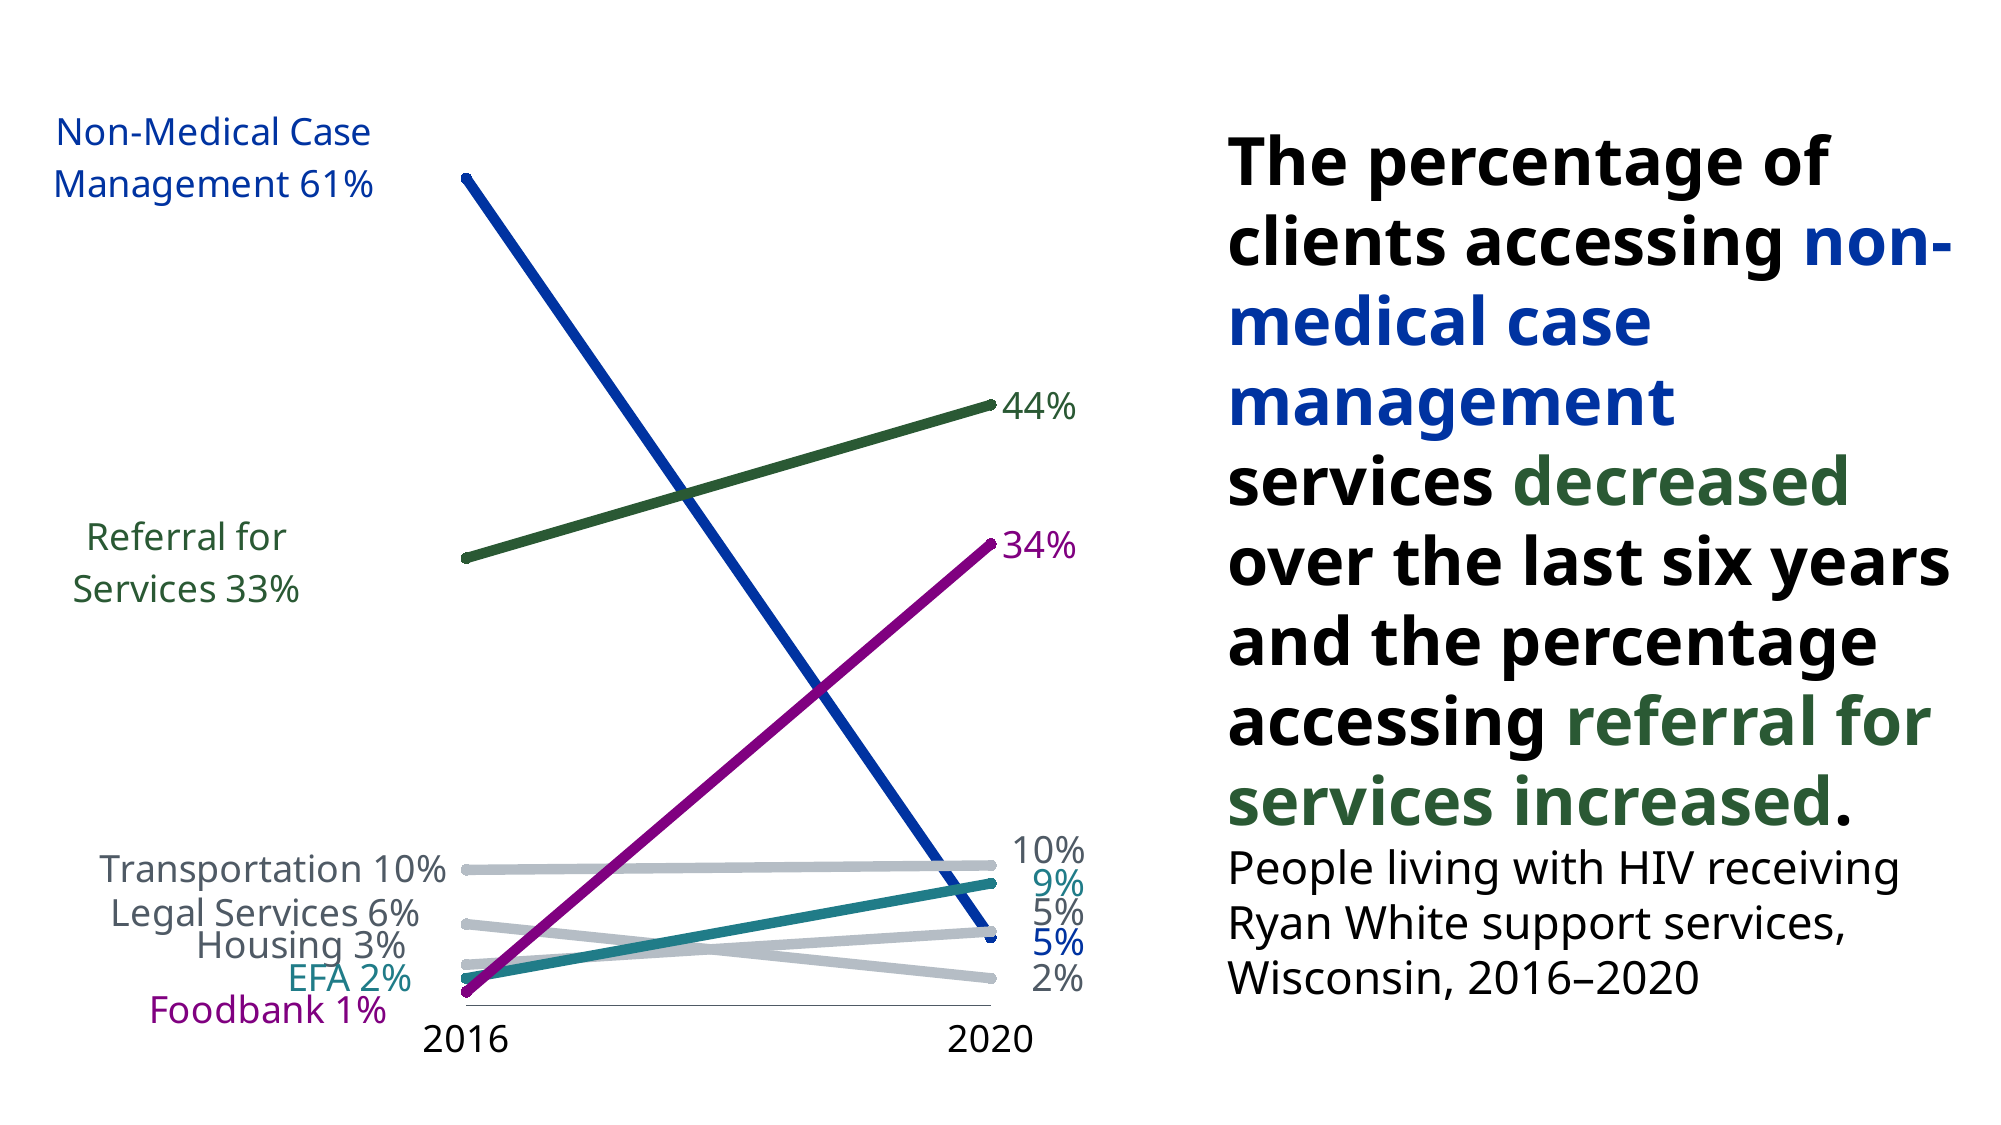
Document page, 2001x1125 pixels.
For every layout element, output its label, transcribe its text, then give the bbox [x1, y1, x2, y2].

chart [27, 31, 1169, 1094]
text_box The percentage of clients accessing non-medical case management services decreased over the last six years and the percentage accessing referral for services increased. People living with HIV receiving Ryan White support services, Wisconsin, 2016–2020 [1211, 111, 1973, 1011]
